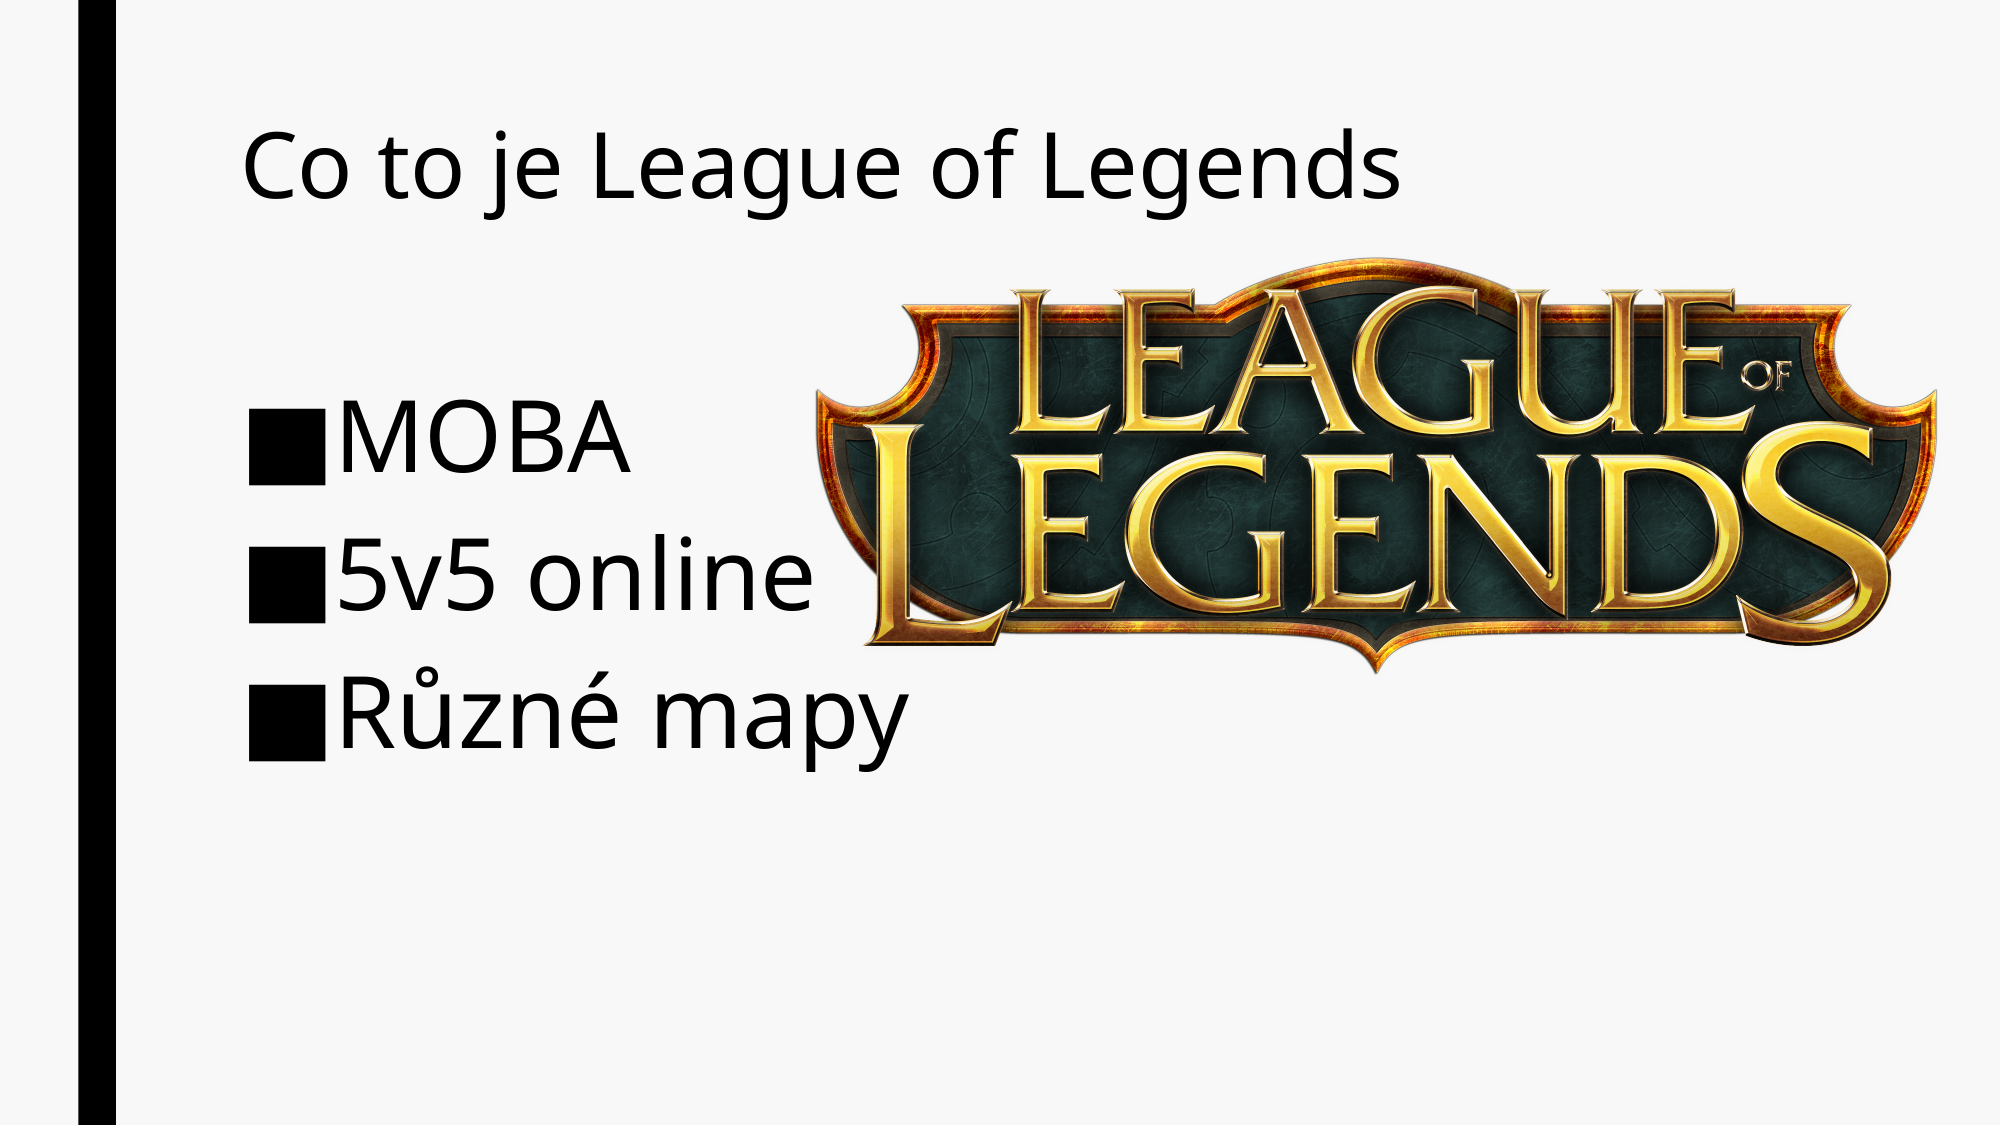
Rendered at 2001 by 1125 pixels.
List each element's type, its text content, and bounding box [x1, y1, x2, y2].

list MOBA 5v5 online Různé mapy [225, 375, 1800, 963]
title Co to je League of Legends [225, 112, 1800, 357]
picture [753, 234, 2000, 697]
